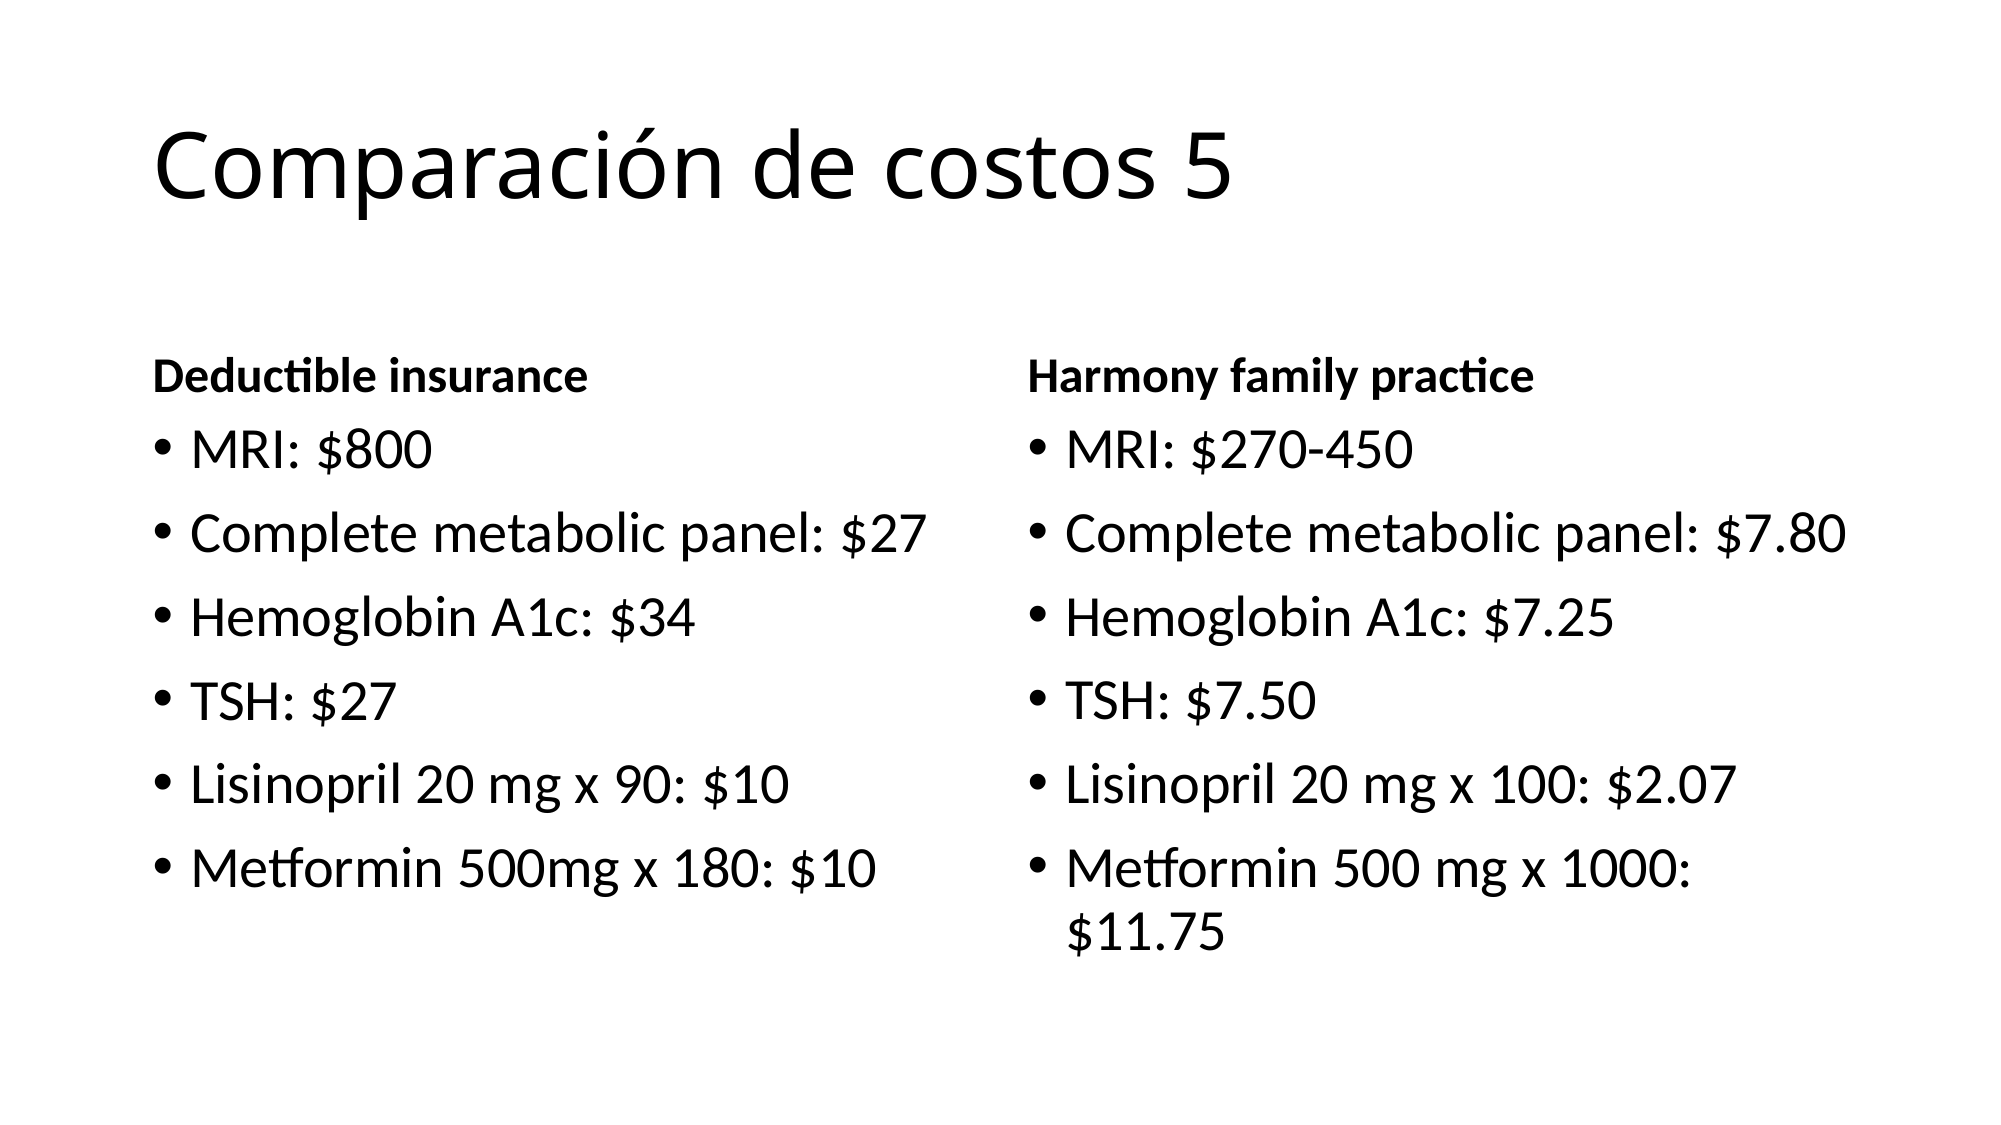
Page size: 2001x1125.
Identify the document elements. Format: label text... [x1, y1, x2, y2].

list Deductible insurance [137, 275, 984, 410]
list MRI: $800 Complete metabolic panel: $27 Hemoglobin A1c: $34 TSH: $27 Lisinopril 20 mg x 90: $10 Metformin 500mg x 180: $10 [137, 410, 984, 1016]
list Harmony family practice [1012, 275, 1863, 410]
title Comparación de costos 5 [137, 59, 1863, 278]
list MRI: $270-450 Complete metabolic panel: $7.80 Hemoglobin A1c: $7.25 TSH: $7.50 Lisinopril 20 mg x 100: $2.07 Metformin 500 mg x 1000: $11.75 [1012, 410, 1863, 1016]
